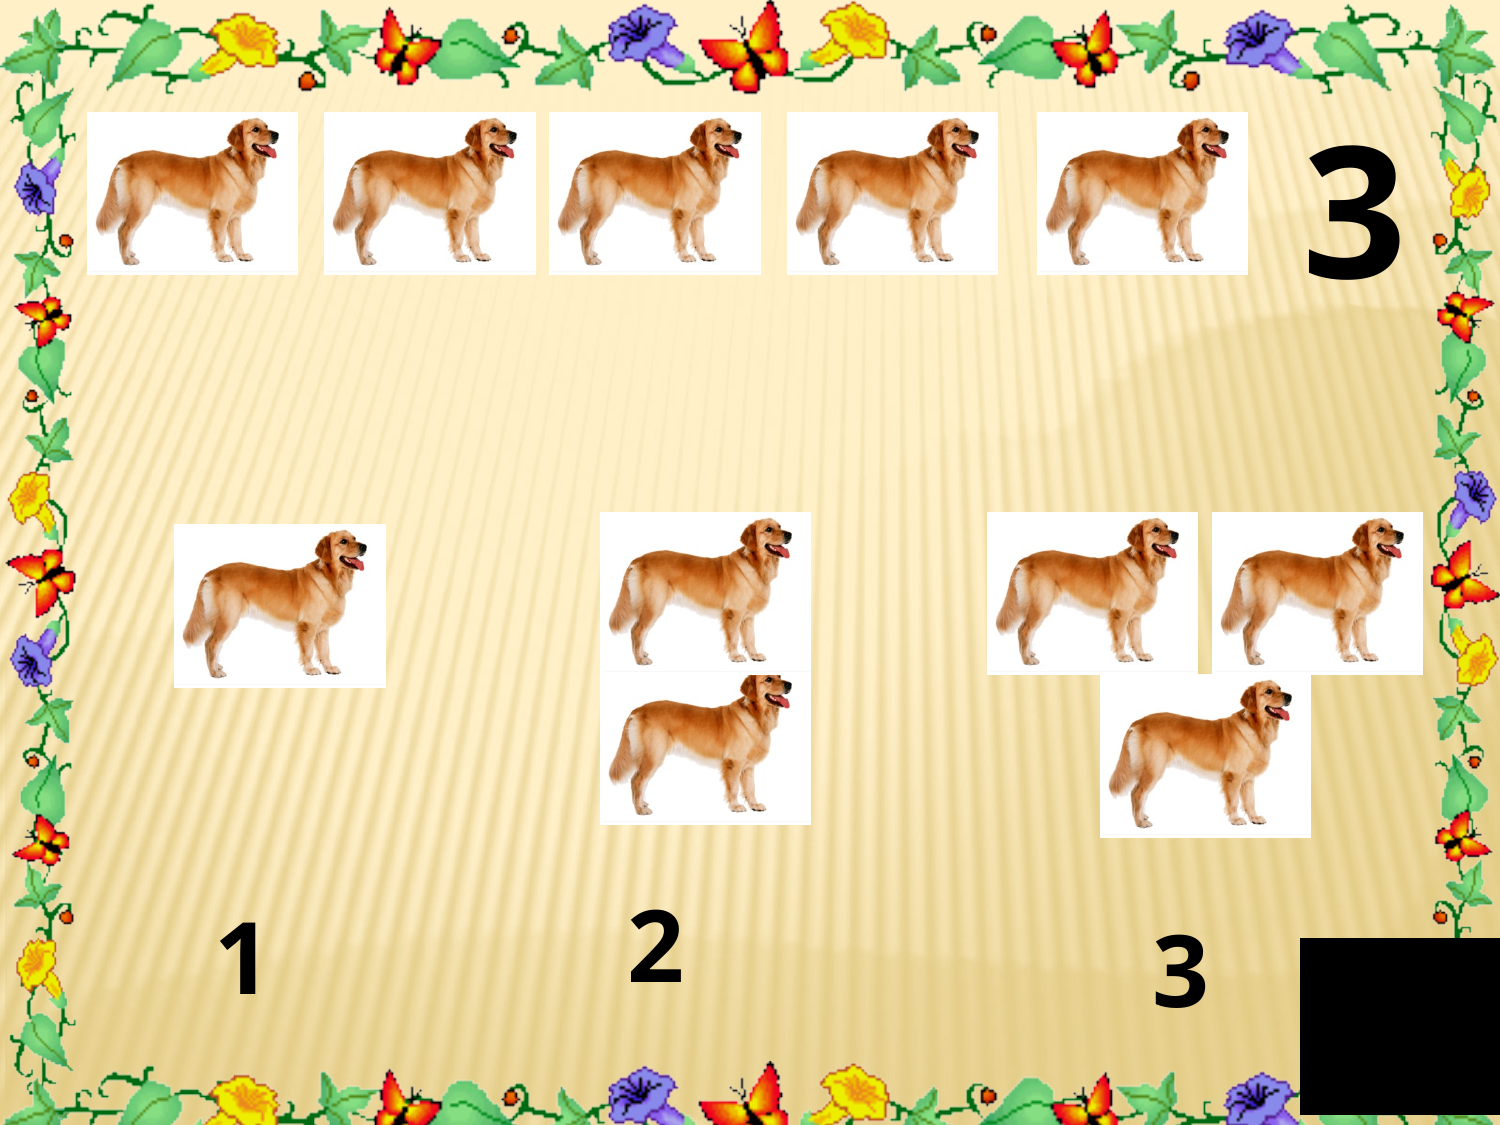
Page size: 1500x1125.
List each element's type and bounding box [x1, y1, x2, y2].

picture [599, 677, 811, 826]
text_box [0, 0, 1500, 1125]
picture [787, 112, 998, 276]
text_box [1299, 937, 1500, 1116]
picture [87, 112, 298, 276]
picture [1212, 512, 1423, 676]
picture [1099, 674, 1311, 838]
picture [987, 512, 1198, 676]
picture [174, 524, 386, 688]
picture [1037, 112, 1248, 276]
picture [599, 512, 811, 676]
picture [324, 112, 536, 276]
picture [549, 112, 761, 276]
